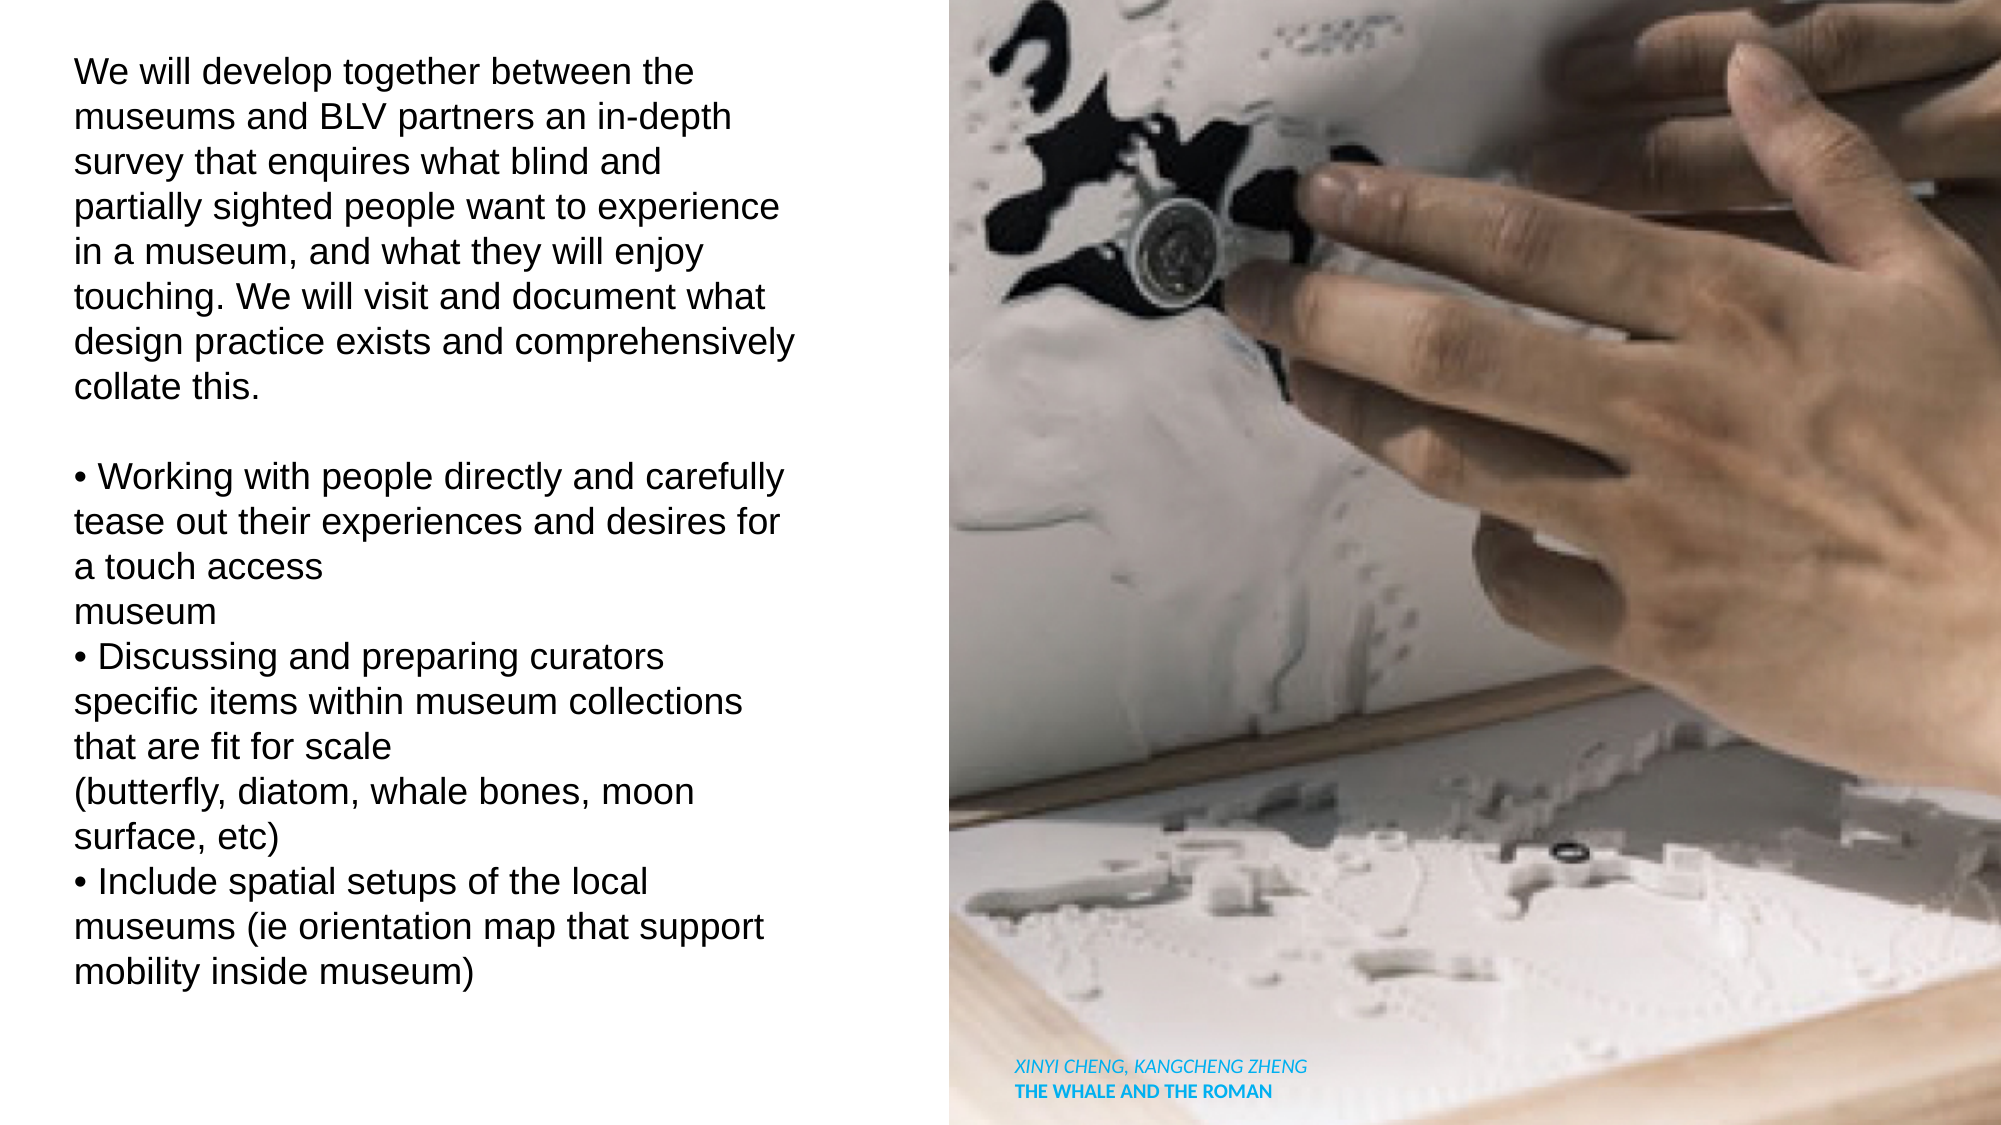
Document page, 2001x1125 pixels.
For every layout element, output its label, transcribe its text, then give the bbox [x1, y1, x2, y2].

picture [949, 0, 2001, 1125]
text_box We will develop together between the museums and BLV partners an in-depth survey that enquires what blind and partially sighted people want to experience in a museum, and what they will enjoy touching. We will visit and document what design practice exists and comprehensively collate this. • Working with people directly and carefully tease out their experiences and desires for a touch access museum • Discussing and preparing curators specific items within museum collections that are fit for scale (butterfly, diatom, whale bones, moon surface, etc) • Include spatial setups of the local museums (ie orientation map that support mobility inside museum) [59, 39, 812, 1000]
